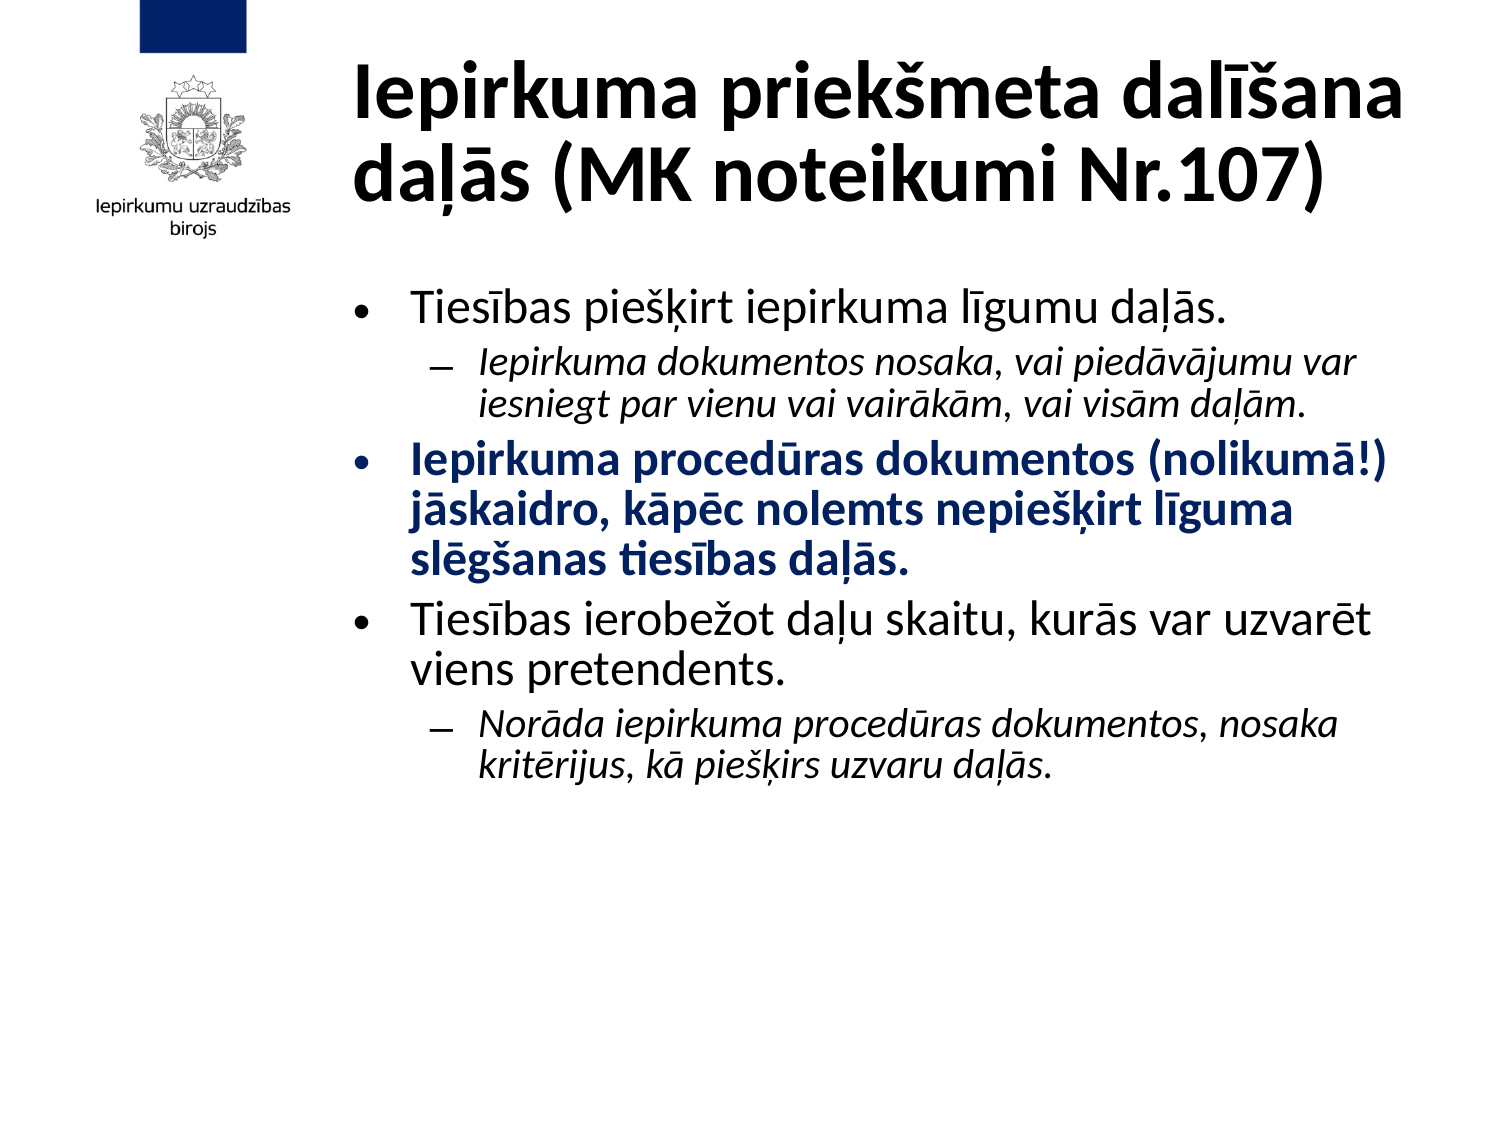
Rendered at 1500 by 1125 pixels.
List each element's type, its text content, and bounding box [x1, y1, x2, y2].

title Iepirkuma priekšmeta dalīšana daļās (MK noteikumi Nr.107) [341, 45, 1425, 233]
list Tiesības piešķirt iepirkuma līgumu daļās. Iepirkuma dokumentos nosaka, vai piedāvājumu var iesniegt par vienu vai vairākām, vai visām daļām. Iepirkuma procedūras dokumentos (nolikumā!) jāskaidro, kāpēc nolemts nepiešķirt līguma slēgšanas tiesības daļās. Tiesības ierobežot daļu skaitu, kurās var uzvarēt viens pretendents. Norāda iepirkuma procedūras dokumentos, nosaka kritērijus, kā piešķirs uzvaru daļās. [337, 278, 1438, 1038]
picture [48, 0, 338, 322]
